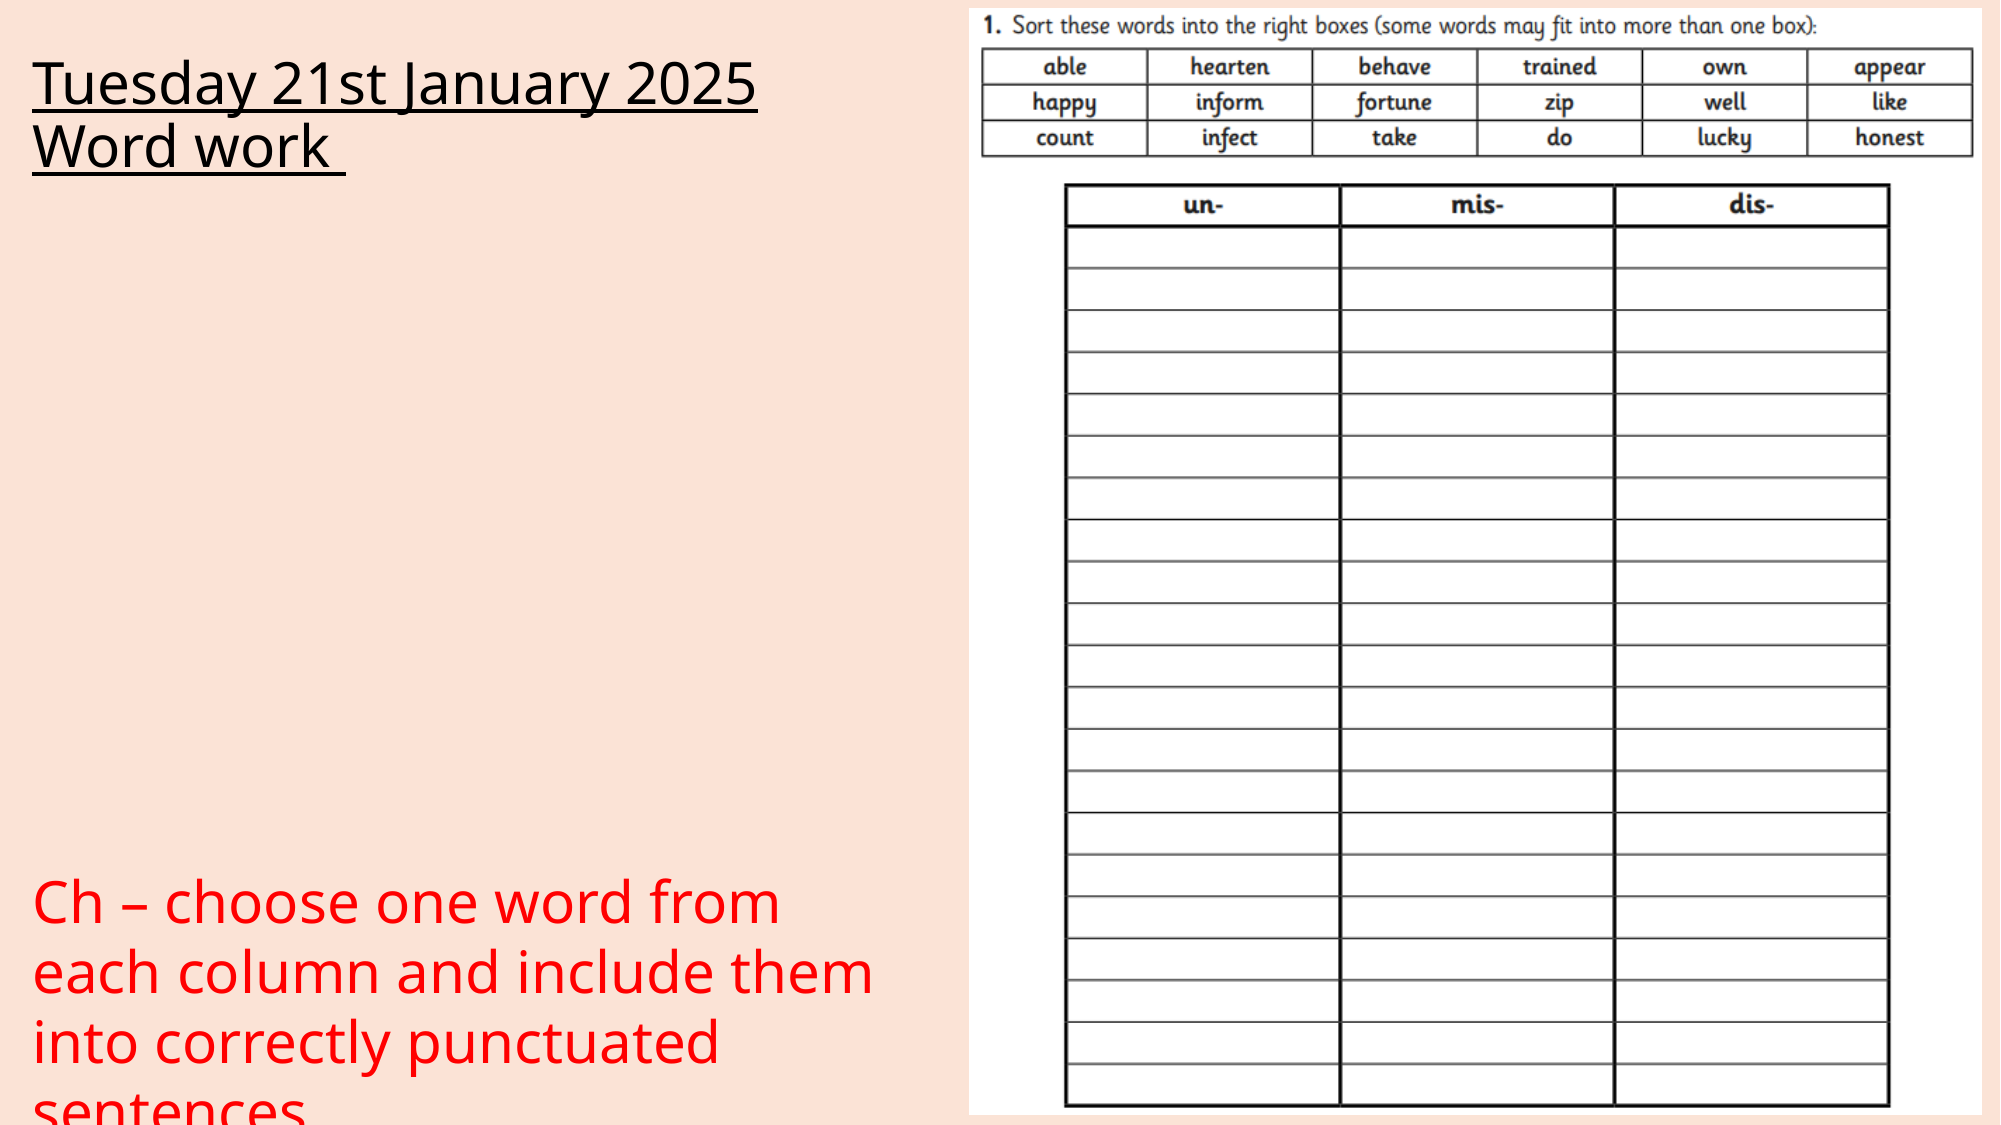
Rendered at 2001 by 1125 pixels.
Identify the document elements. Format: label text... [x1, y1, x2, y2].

picture [969, 7, 1982, 1116]
title Tuesday 21st January 2025 Word work [17, 43, 969, 261]
text_box Ch – choose one word from each column and include them into correctly punctuated sentences. [17, 857, 929, 1125]
